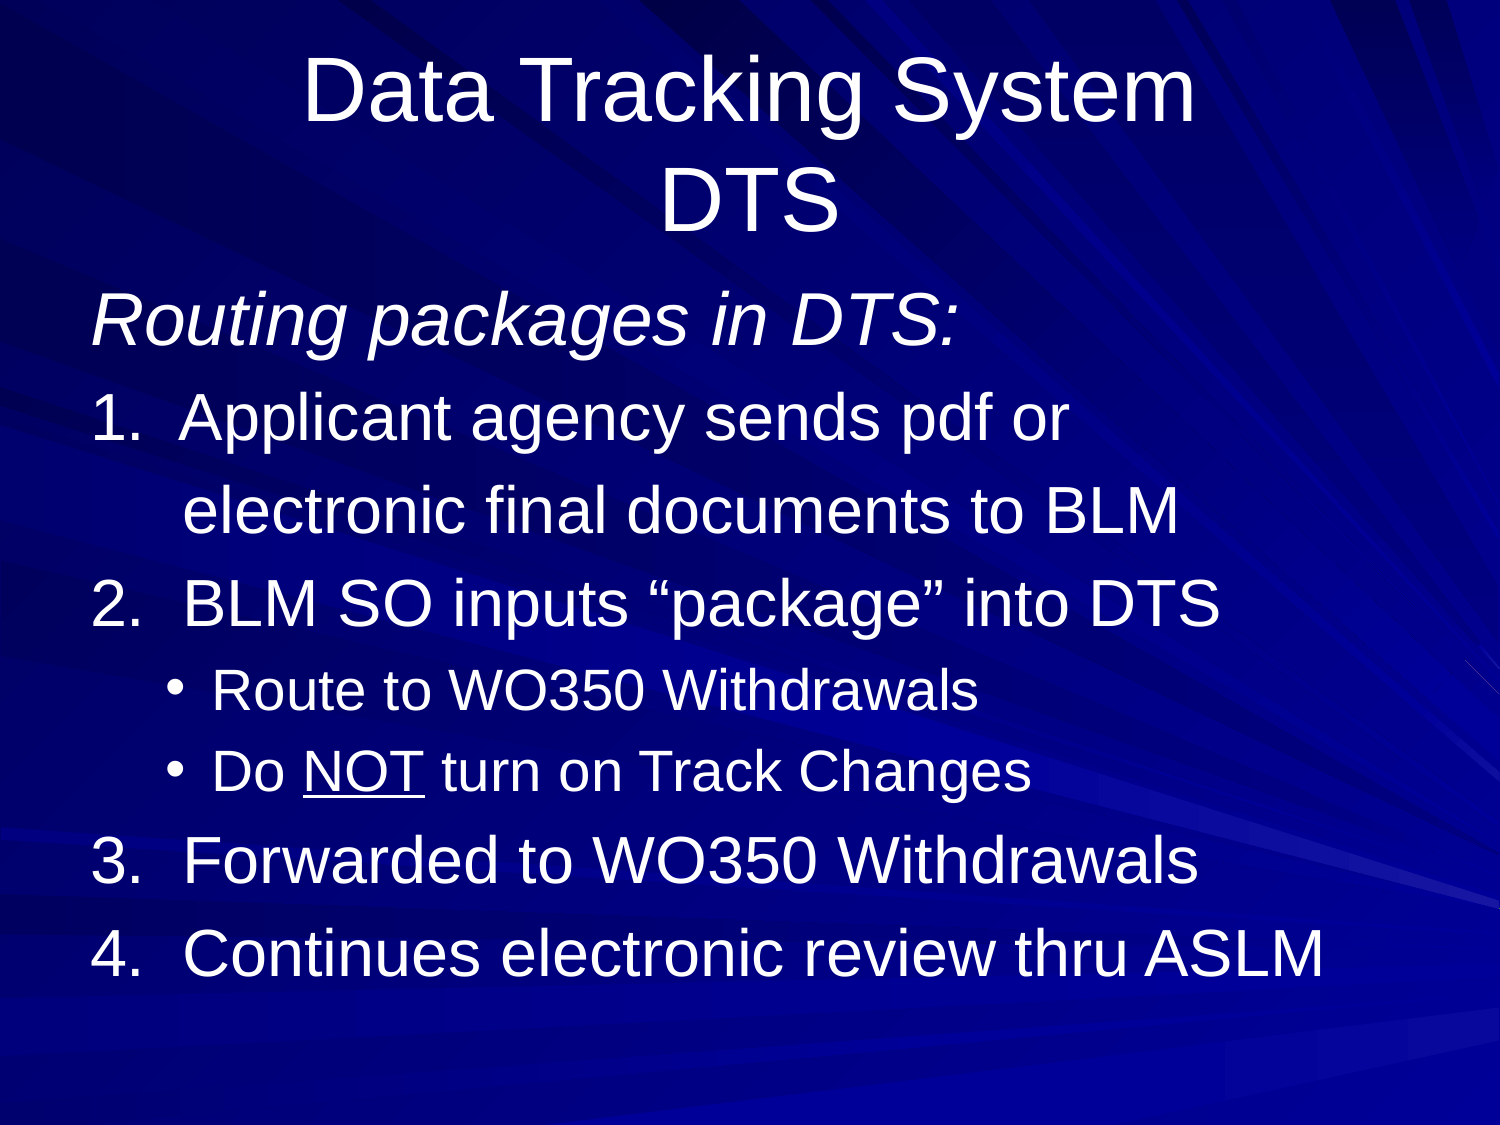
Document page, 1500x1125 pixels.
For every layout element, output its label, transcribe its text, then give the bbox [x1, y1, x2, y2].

title Data Tracking System DTS [74, 45, 1426, 234]
list Routing packages in DTS: 1. Applicant agency sends pdf or electronic final documents to BLM 2. BLM SO inputs “package” into DTS Route to WO350 Withdrawals Do NOT turn on Track Changes 3. Forwarded to WO350 Withdrawals 4. Continues electronic review thru ASLM [74, 262, 1426, 1006]
